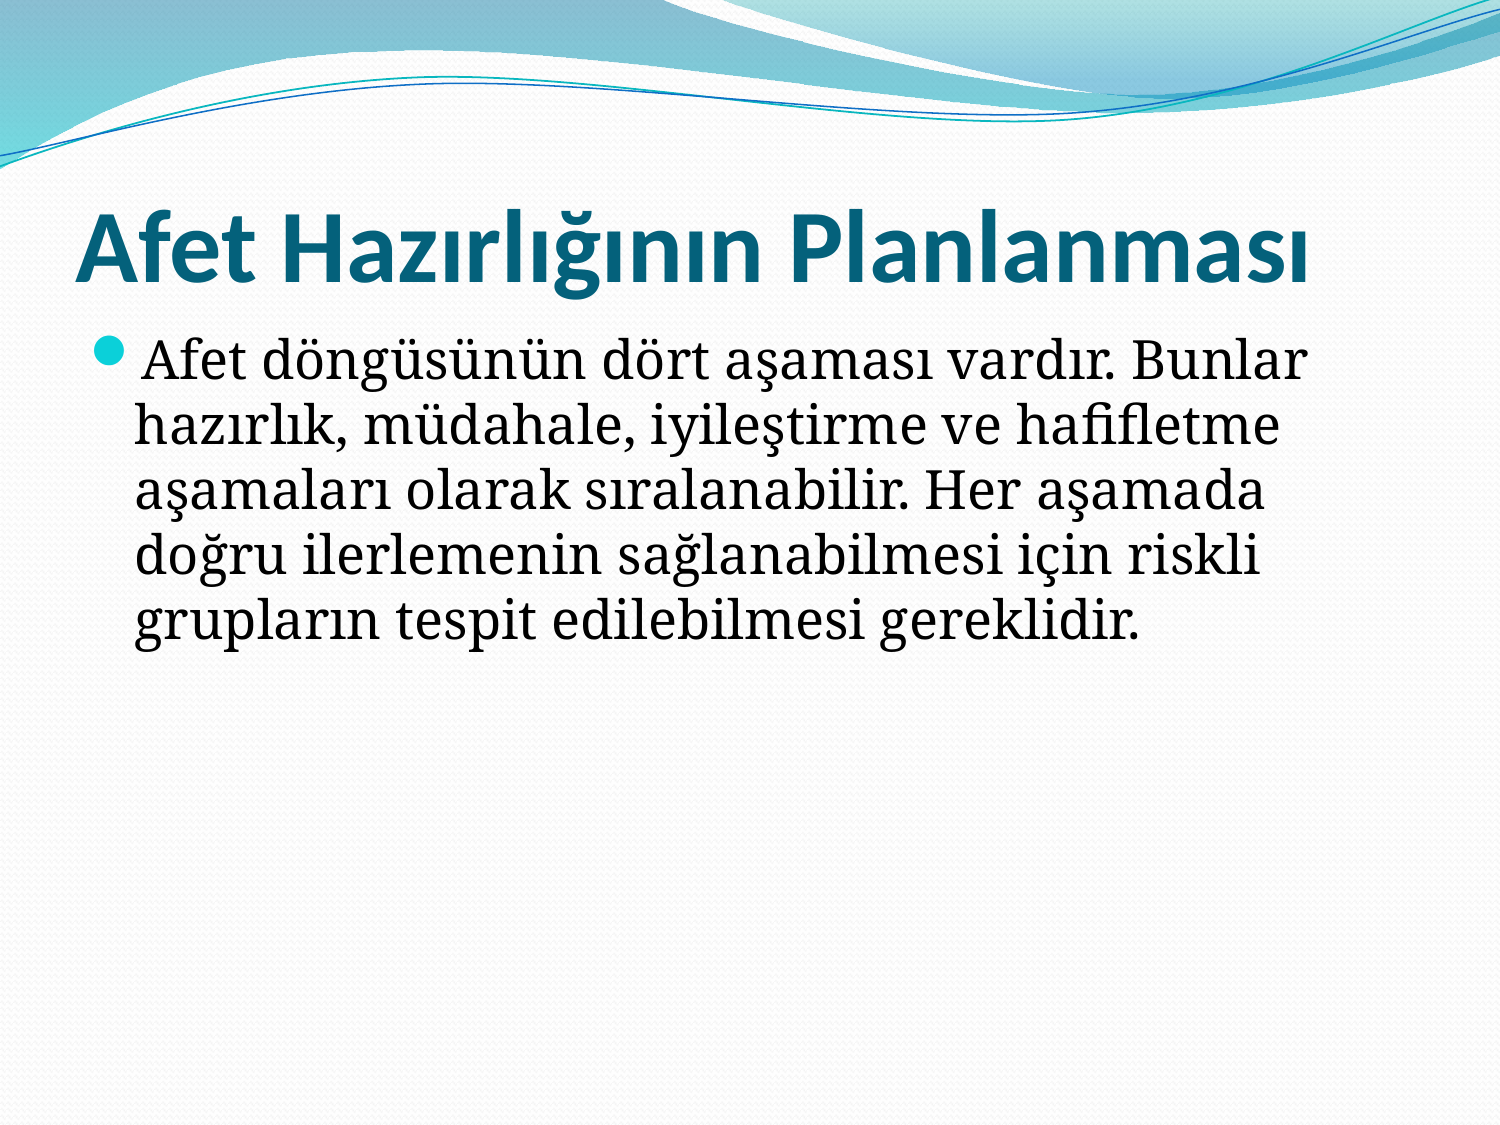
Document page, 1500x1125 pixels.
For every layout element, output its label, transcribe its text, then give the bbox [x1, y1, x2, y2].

list Afet döngüsünün dört aşaması vardır. Bunlar hazırlık, müdahale, iyileştirme ve hafifletme aşamaları olarak sıralanabilir. Her aşamada doğru ilerlemenin sağlanabilmesi için riskli grupların tespit edilebilmesi gereklidir. [75, 317, 1425, 1038]
title Afet Hazırlığının Planlanması [75, 115, 1425, 303]
